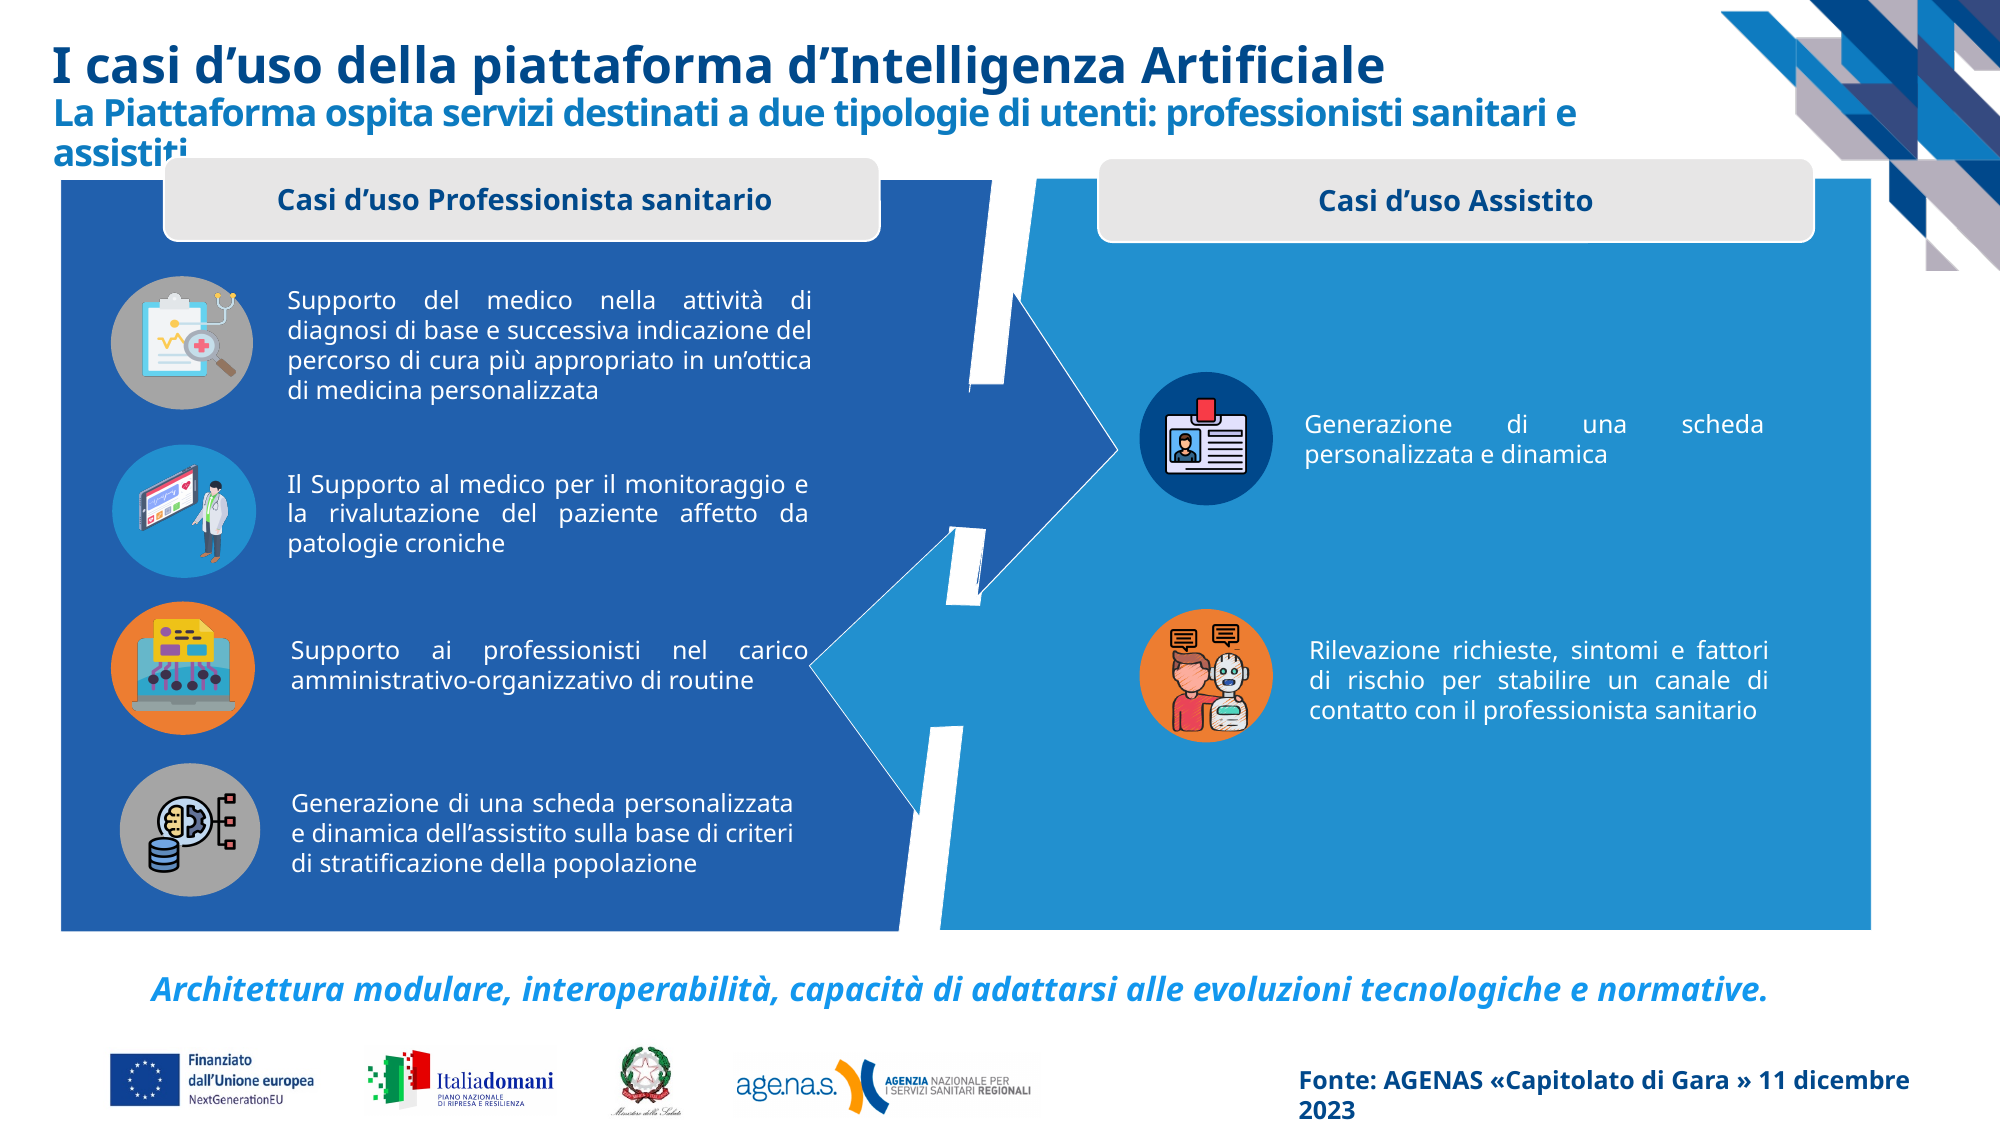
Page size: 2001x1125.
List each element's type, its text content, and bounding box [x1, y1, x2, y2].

text_box I casi d’uso della piattaforma d’Intelligenza Artificiale La Piattaforma ospita servizi destinati a due tipologie di utenti: professionisti sanitari e assistiti [38, 32, 1635, 183]
picture [1720, 0, 2000, 271]
text_box [825, 183, 1872, 931]
picture [595, 1036, 694, 1125]
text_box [1139, 609, 1785, 743]
text_box Casi d’uso Professionista sanitario [162, 155, 881, 242]
text_box Architettura modulare, interoperabilità, capacità di adattarsi alle evoluzioni tecnologiche e normative. [60, 960, 1872, 1016]
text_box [1139, 371, 1780, 506]
picture [139, 290, 239, 379]
picture [364, 1045, 557, 1116]
picture [733, 1052, 1041, 1118]
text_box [929, 290, 1118, 598]
picture [103, 1047, 325, 1113]
text_box Fonte: AGENAS «Capitolato di Gara » 11 dicembre 2023 [1283, 1056, 1987, 1125]
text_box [110, 601, 825, 735]
picture [127, 463, 240, 564]
picture [147, 792, 237, 874]
text_box [60, 183, 993, 932]
picture [1165, 395, 1247, 477]
text_box Casi d’uso Assistito [1097, 156, 1720, 244]
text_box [1169, 623, 1252, 732]
picture [132, 619, 235, 711]
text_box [119, 763, 810, 897]
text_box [112, 444, 825, 578]
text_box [110, 276, 828, 414]
